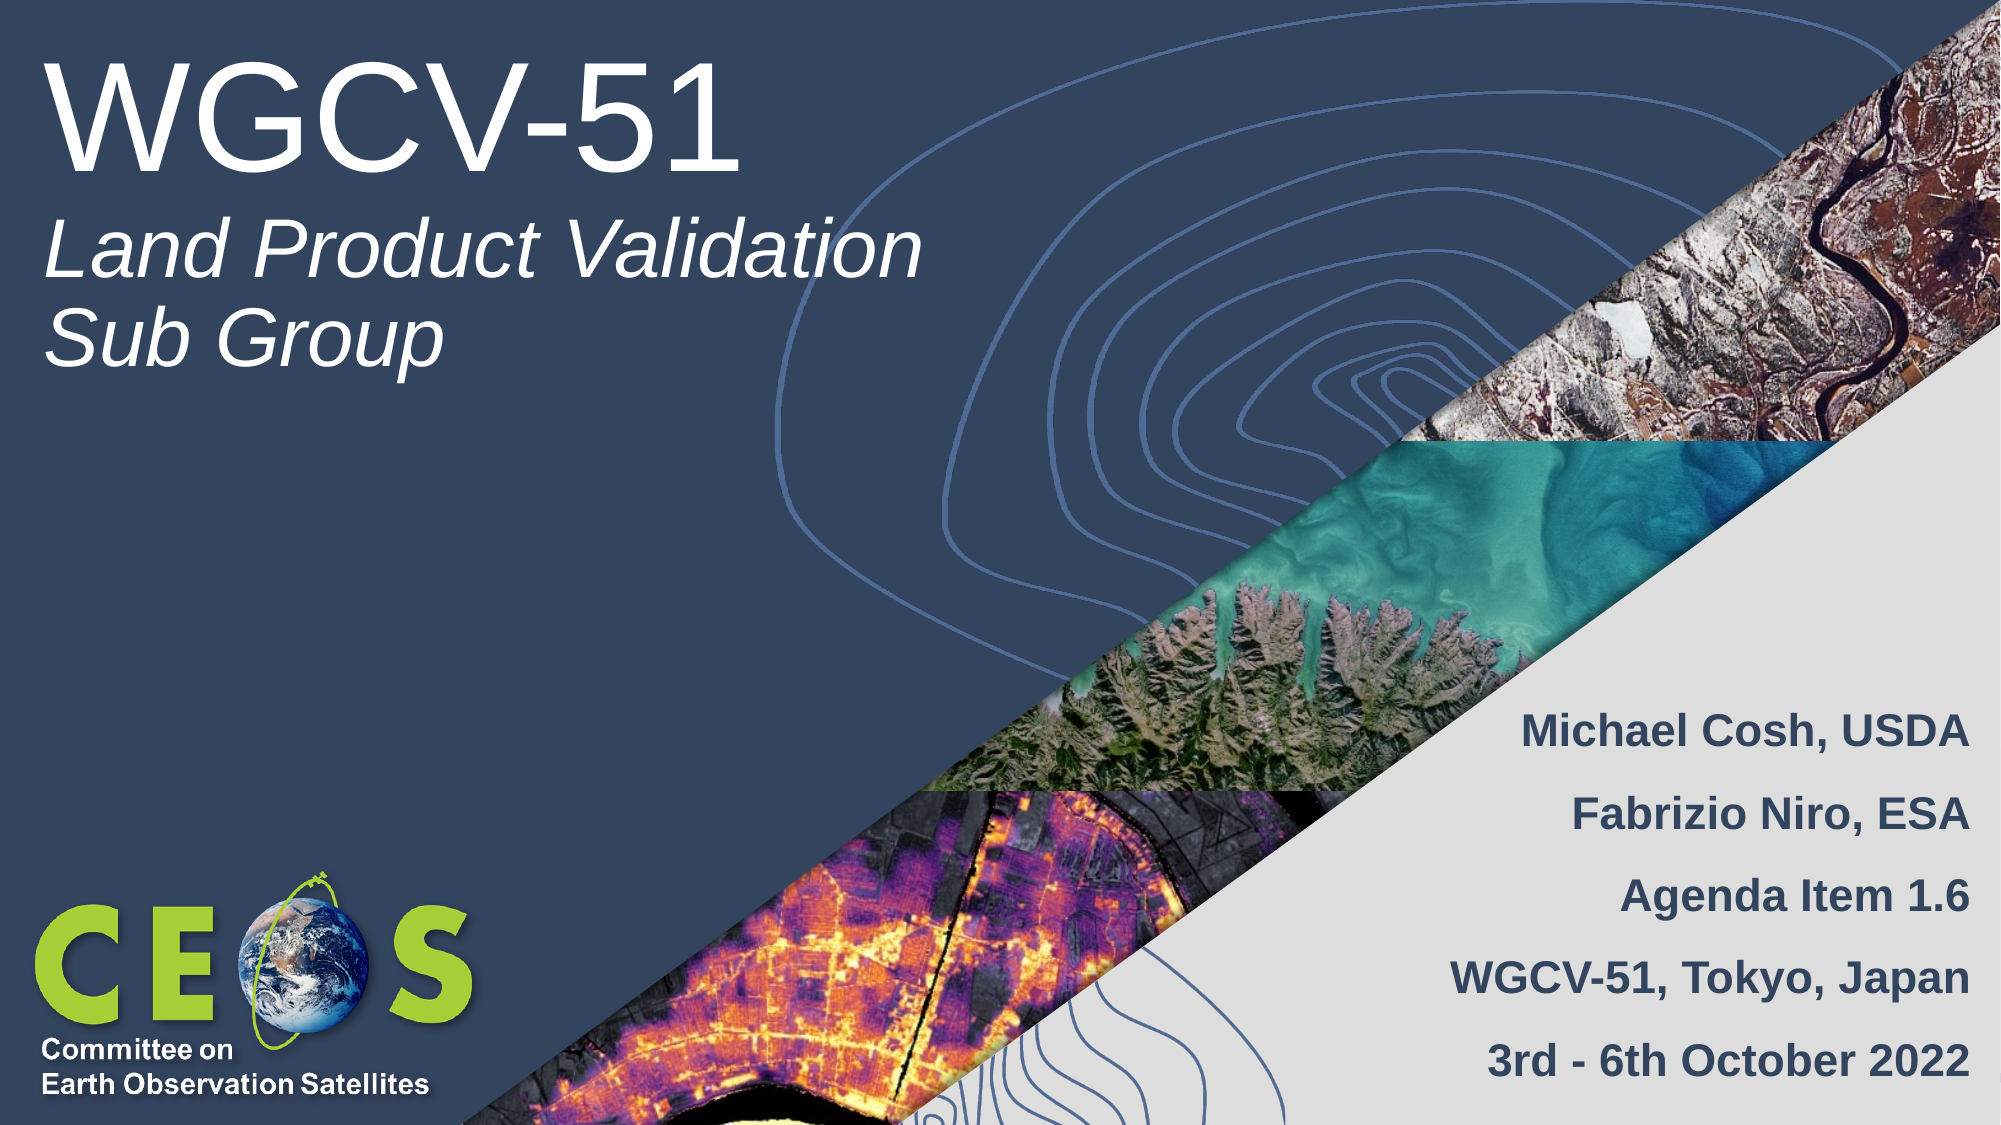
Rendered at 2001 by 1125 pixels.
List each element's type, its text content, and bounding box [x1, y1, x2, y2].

text_box Michael Cosh, USDA Fabrizio Niro, ESA Agenda Item 1.6 WGCV-51, Tokyo, Japan 3rd - 6th October 2022 [1178, 618, 1972, 1046]
picture [22, 0, 2001, 1125]
title WGCV-51 Land Product Validation Sub Group [28, 28, 1039, 681]
